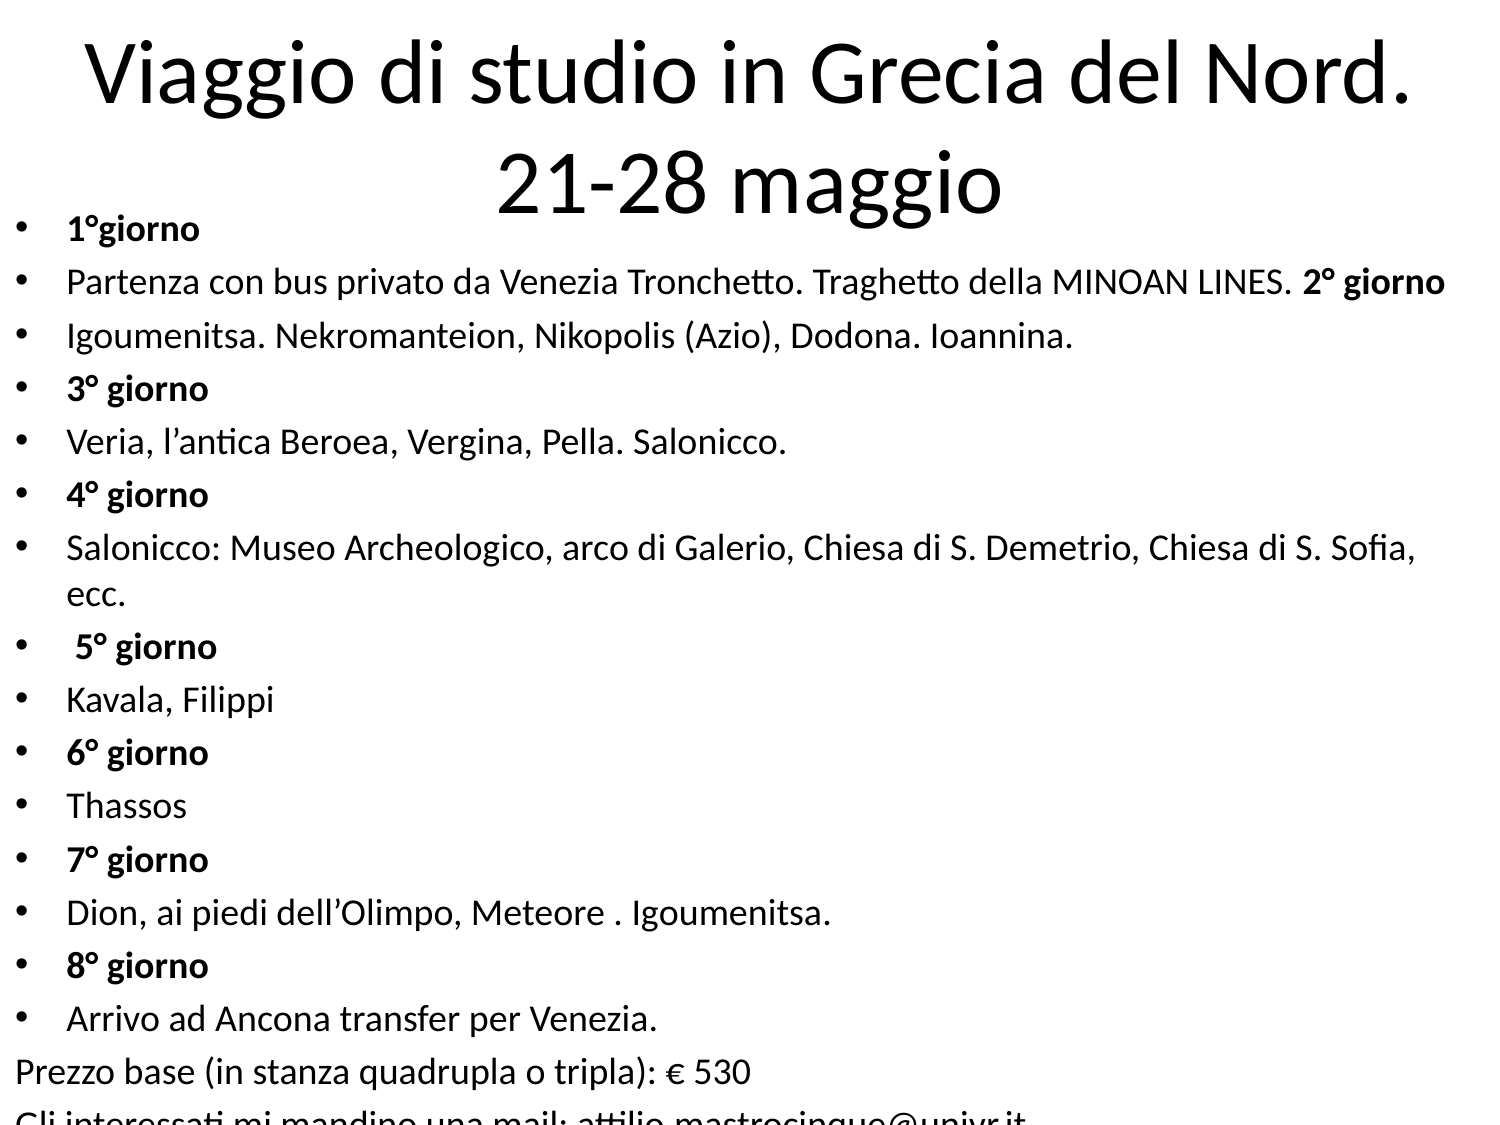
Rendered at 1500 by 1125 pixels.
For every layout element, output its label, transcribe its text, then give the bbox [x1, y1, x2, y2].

list 1°giorno Partenza con bus privato da Venezia Tronchetto. Traghetto della MINOAN LINES. 2° giorno Igoumenitsa. Nekromanteion, Nikopolis (Azio), Dodona. Ioannina. 3° giorno Veria, l’antica Beroea, Vergina, Pella. Salonicco. 4° giorno Salonicco: Museo Archeologico, arco di Galerio, Chiesa di S. Demetrio, Chiesa di S. Sofia, ecc. 5° giorno Kavala, Filippi 6° giorno Thassos 7° giorno Dion, ai piedi dell’Olimpo, Meteore . Igoumenitsa. 8° giorno Arrivo ad Ancona transfer per Venezia. Prezzo base (in stanza quadrupla o tripla): € 530 Gli interessati mi mandino una mail: attilio.mastrocinque@univr.it [0, 196, 1500, 1125]
title Viaggio di studio in Grecia del Nord. 21-28 maggio [0, 0, 1500, 196]
